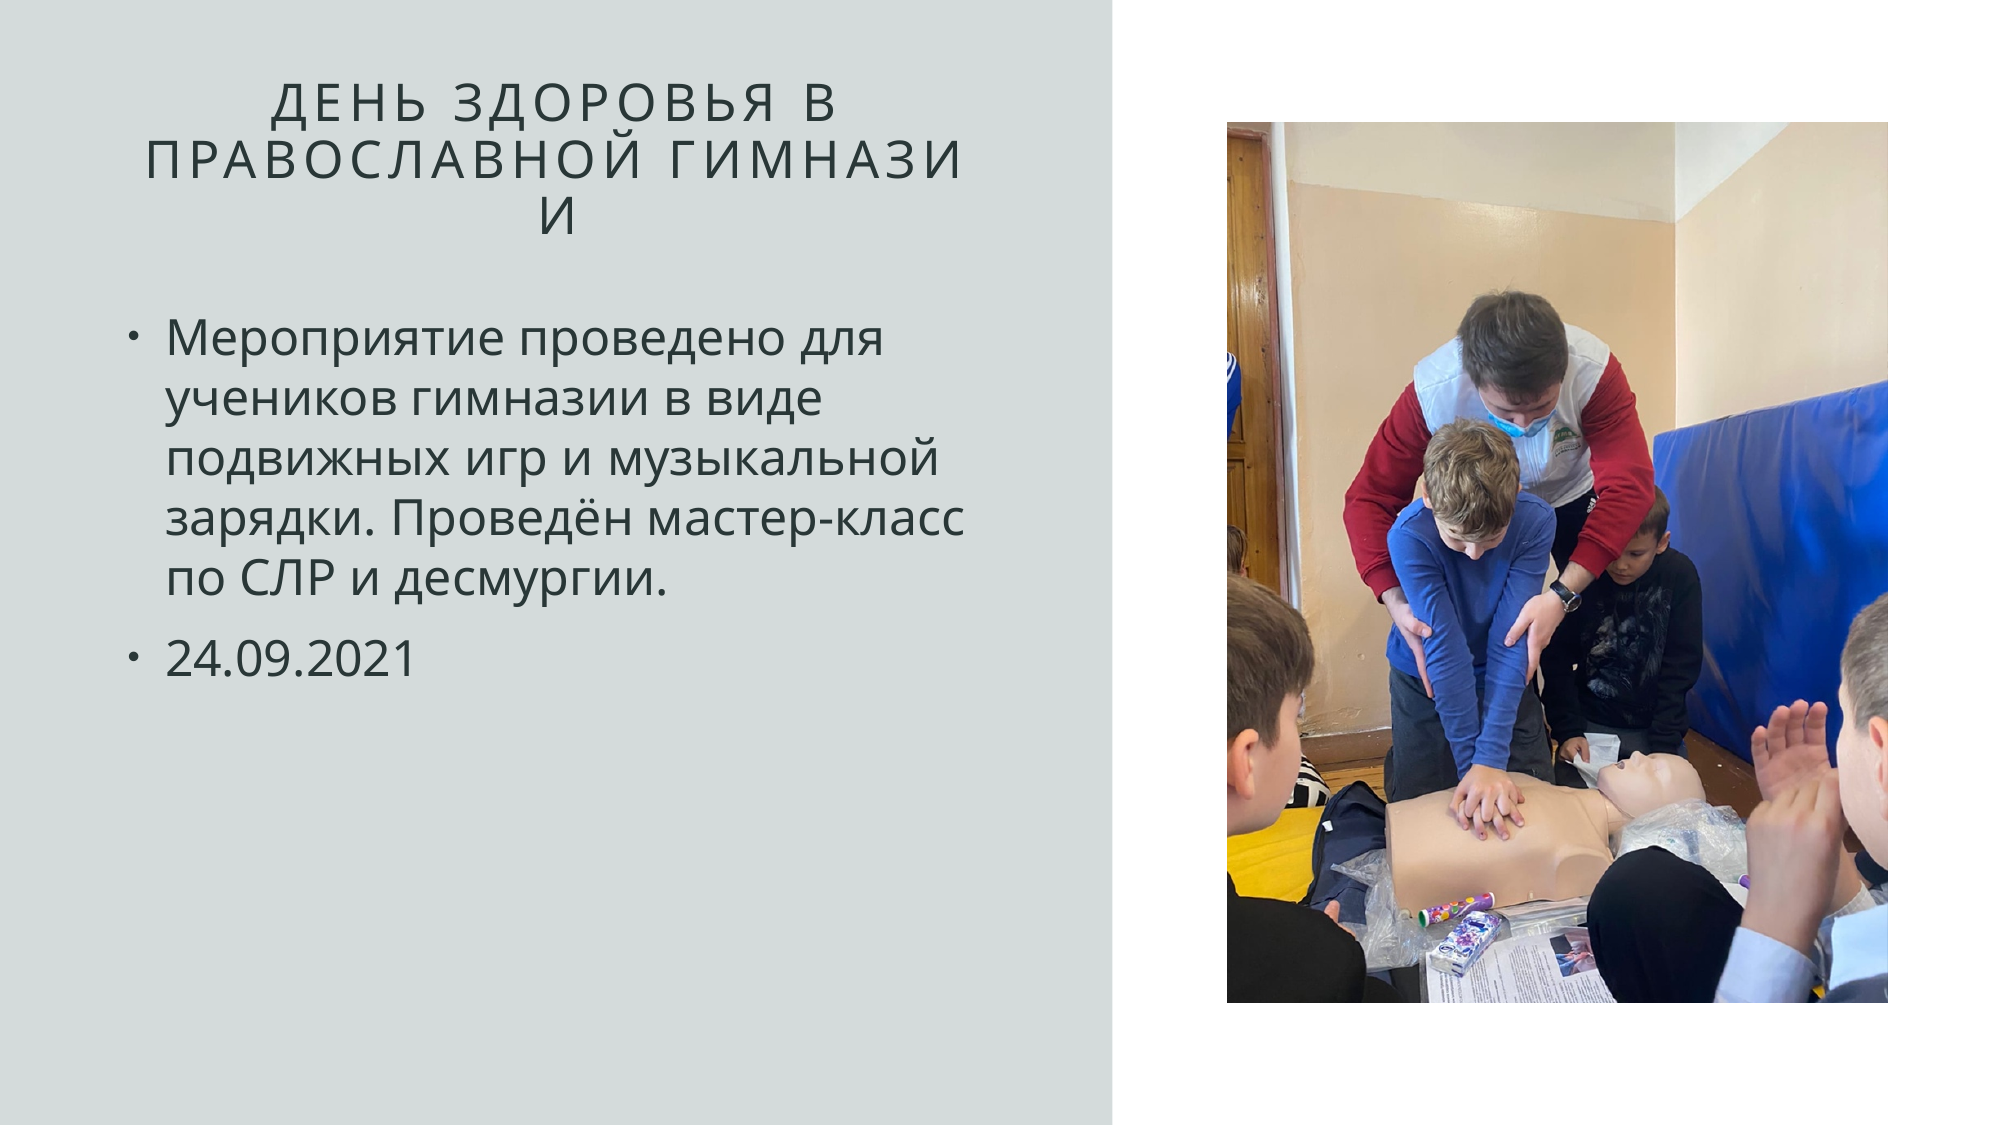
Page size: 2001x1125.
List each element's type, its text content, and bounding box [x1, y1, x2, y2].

title День здоровья в Православной гимназии [114, 39, 1000, 253]
picture [1227, 122, 1888, 1003]
list Мероприятие проведено для учеников гимназии в виде подвижных игр и музыкальной зарядки. Проведён мастер-класс по СЛР и десмургии. 24.09.2021 [112, 298, 1013, 1037]
text_box [0, 0, 1113, 1125]
text_box [1113, 0, 2000, 1125]
